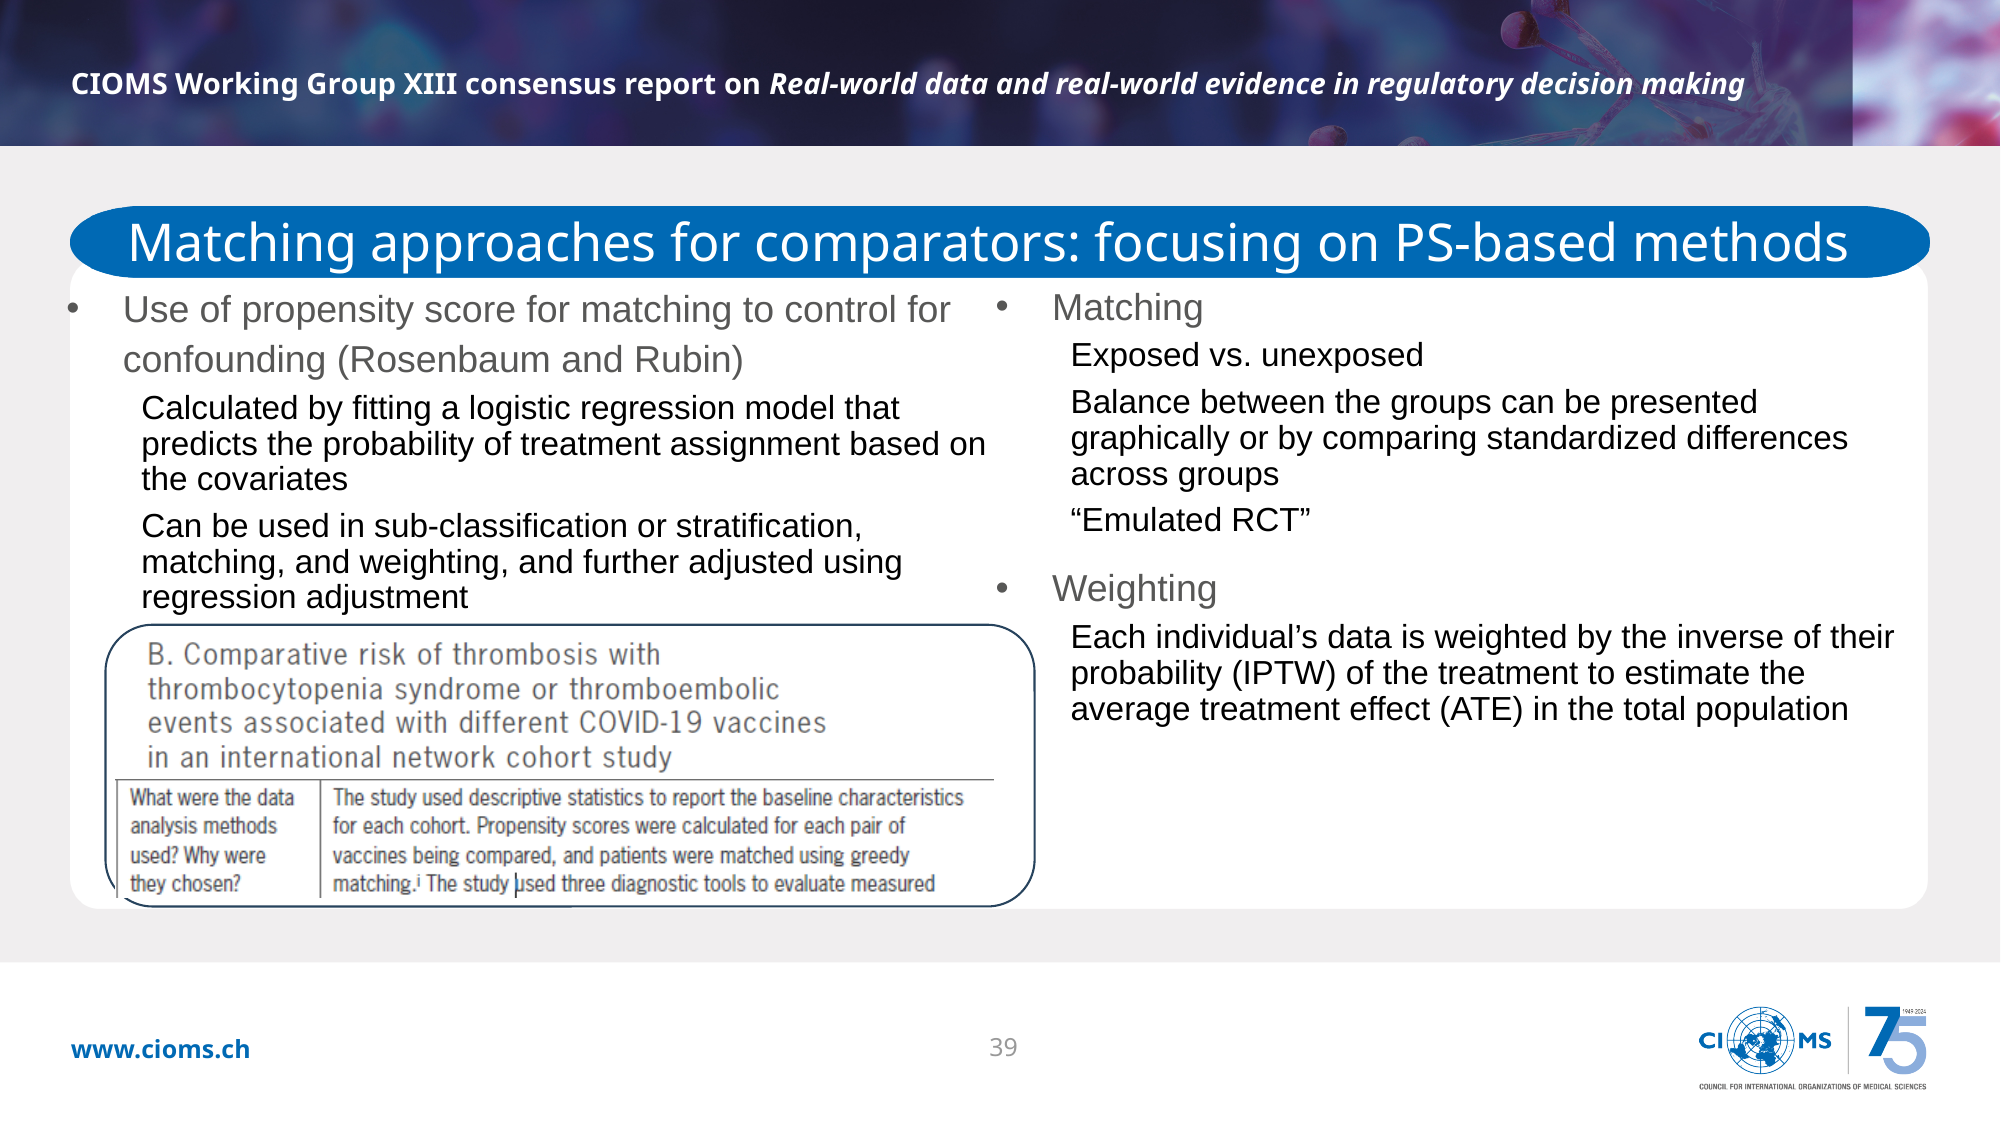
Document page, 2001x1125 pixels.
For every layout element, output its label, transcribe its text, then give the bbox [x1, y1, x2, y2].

text_box [104, 623, 1036, 908]
slide_number 39 [971, 1033, 1037, 1063]
picture [1699, 1006, 1927, 1090]
list Use of propensity score for matching to control for confounding (Rosenbaum and Rubin) Calculated by fitting a logistic regression model that predicts the probability of treatment assignment based on the covariates Can be used in sub-classification or stratification, matching, and weighting, and further adjusted using regression adjustment [66, 279, 995, 822]
text_box Matching Exposed vs. unexposed Balance between the groups can be presented graphically or by comparing standardized differences across groups “Emulated RCT” Weighting Each individual’s data is weighted by the inverse of their probability (IPTW) of the treatment to estimate the average treatment effect (ATE) in the total population [995, 278, 1925, 820]
picture [70, 206, 1930, 909]
picture [0, 0, 2000, 146]
text_box CIOMS Working Group XIII consensus report on Real-world data and real-world evidence in regulatory decision making [70, 65, 1808, 101]
